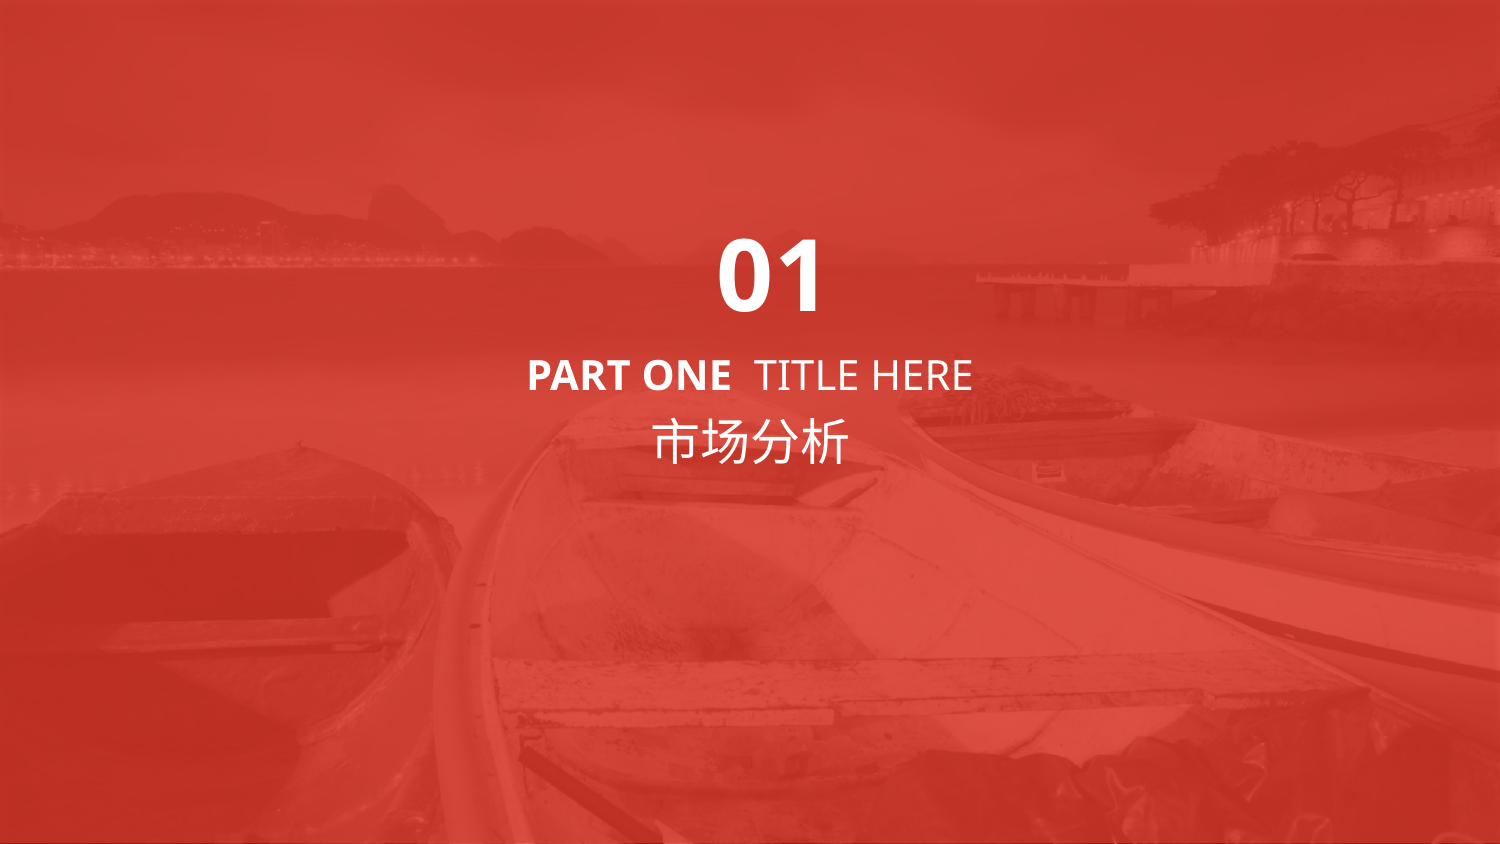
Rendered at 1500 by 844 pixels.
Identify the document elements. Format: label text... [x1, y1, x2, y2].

text_box PART ONE TITLE HERE [511, 341, 989, 406]
text_box 01 [702, 203, 847, 339]
text_box [0, 0, 1500, 844]
text_box 市场分析 [635, 403, 865, 478]
